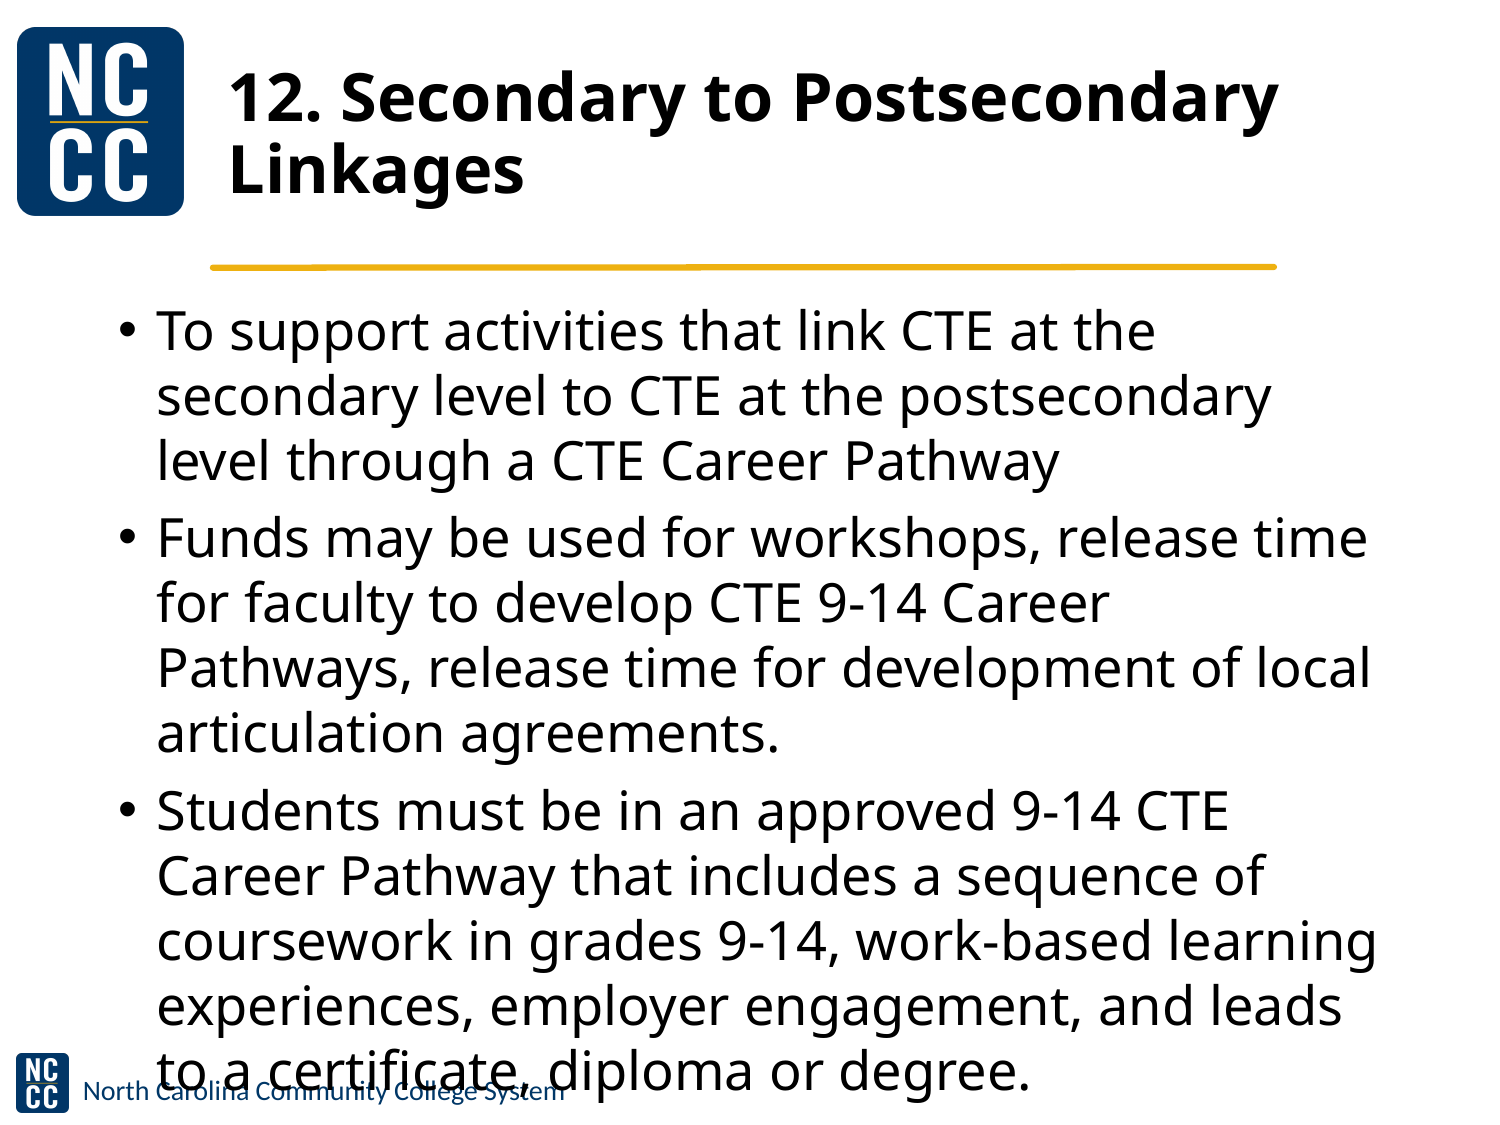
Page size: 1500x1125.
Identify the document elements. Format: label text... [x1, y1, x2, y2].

list To support activities that link CTE at the secondary level to CTE at the postsecondary level through a CTE Career Pathway Funds may be used for workshops, release time for faculty to develop CTE 9-14 Career Pathways, release time for development of local articulation agreements. Students must be in an approved 9-14 CTE Career Pathway that includes a sequence of coursework in grades 9-14, work-based learning experiences, employer engagement, and leads to a certificate, diploma or degree. [103, 288, 1397, 1066]
title 12. Secondary to Postsecondary Linkages [212, 27, 1421, 246]
picture [16, 1053, 69, 1113]
picture [17, 27, 184, 216]
